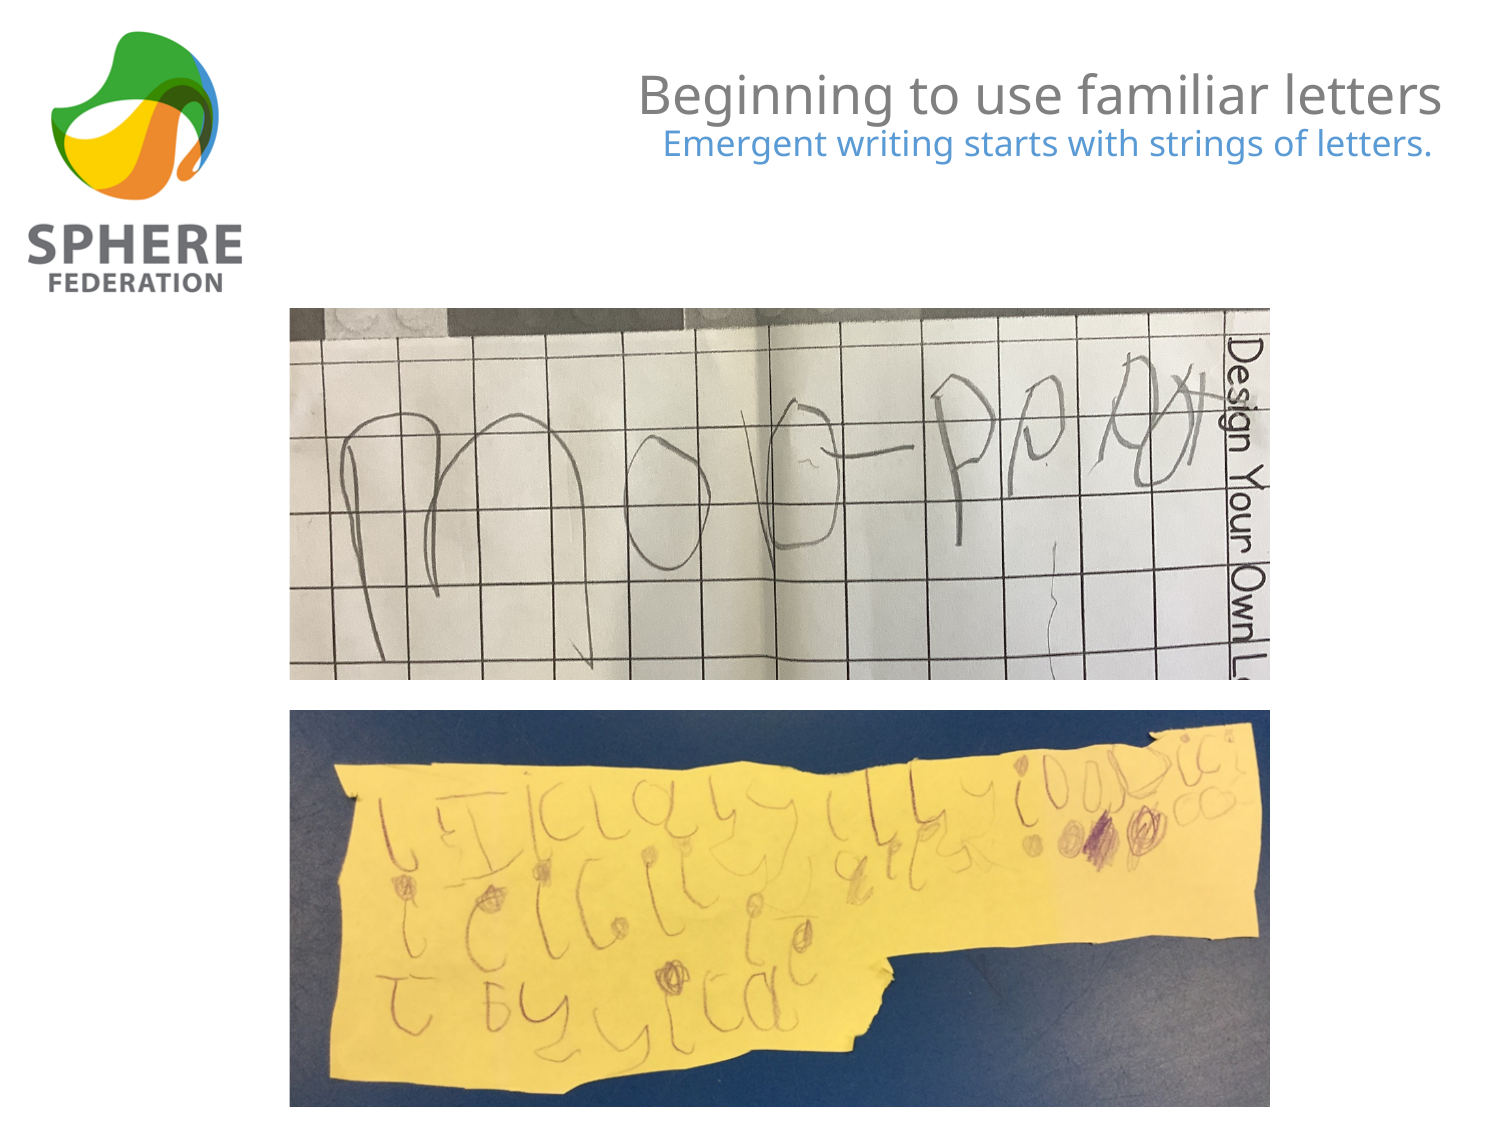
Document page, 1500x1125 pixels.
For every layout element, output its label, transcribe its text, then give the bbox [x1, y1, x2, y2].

picture [3, 2, 267, 322]
picture [289, 308, 1270, 680]
picture [289, 710, 1270, 1107]
title Beginning to use familiar letters Emergent writing starts with strings of letters. [348, 59, 1459, 278]
